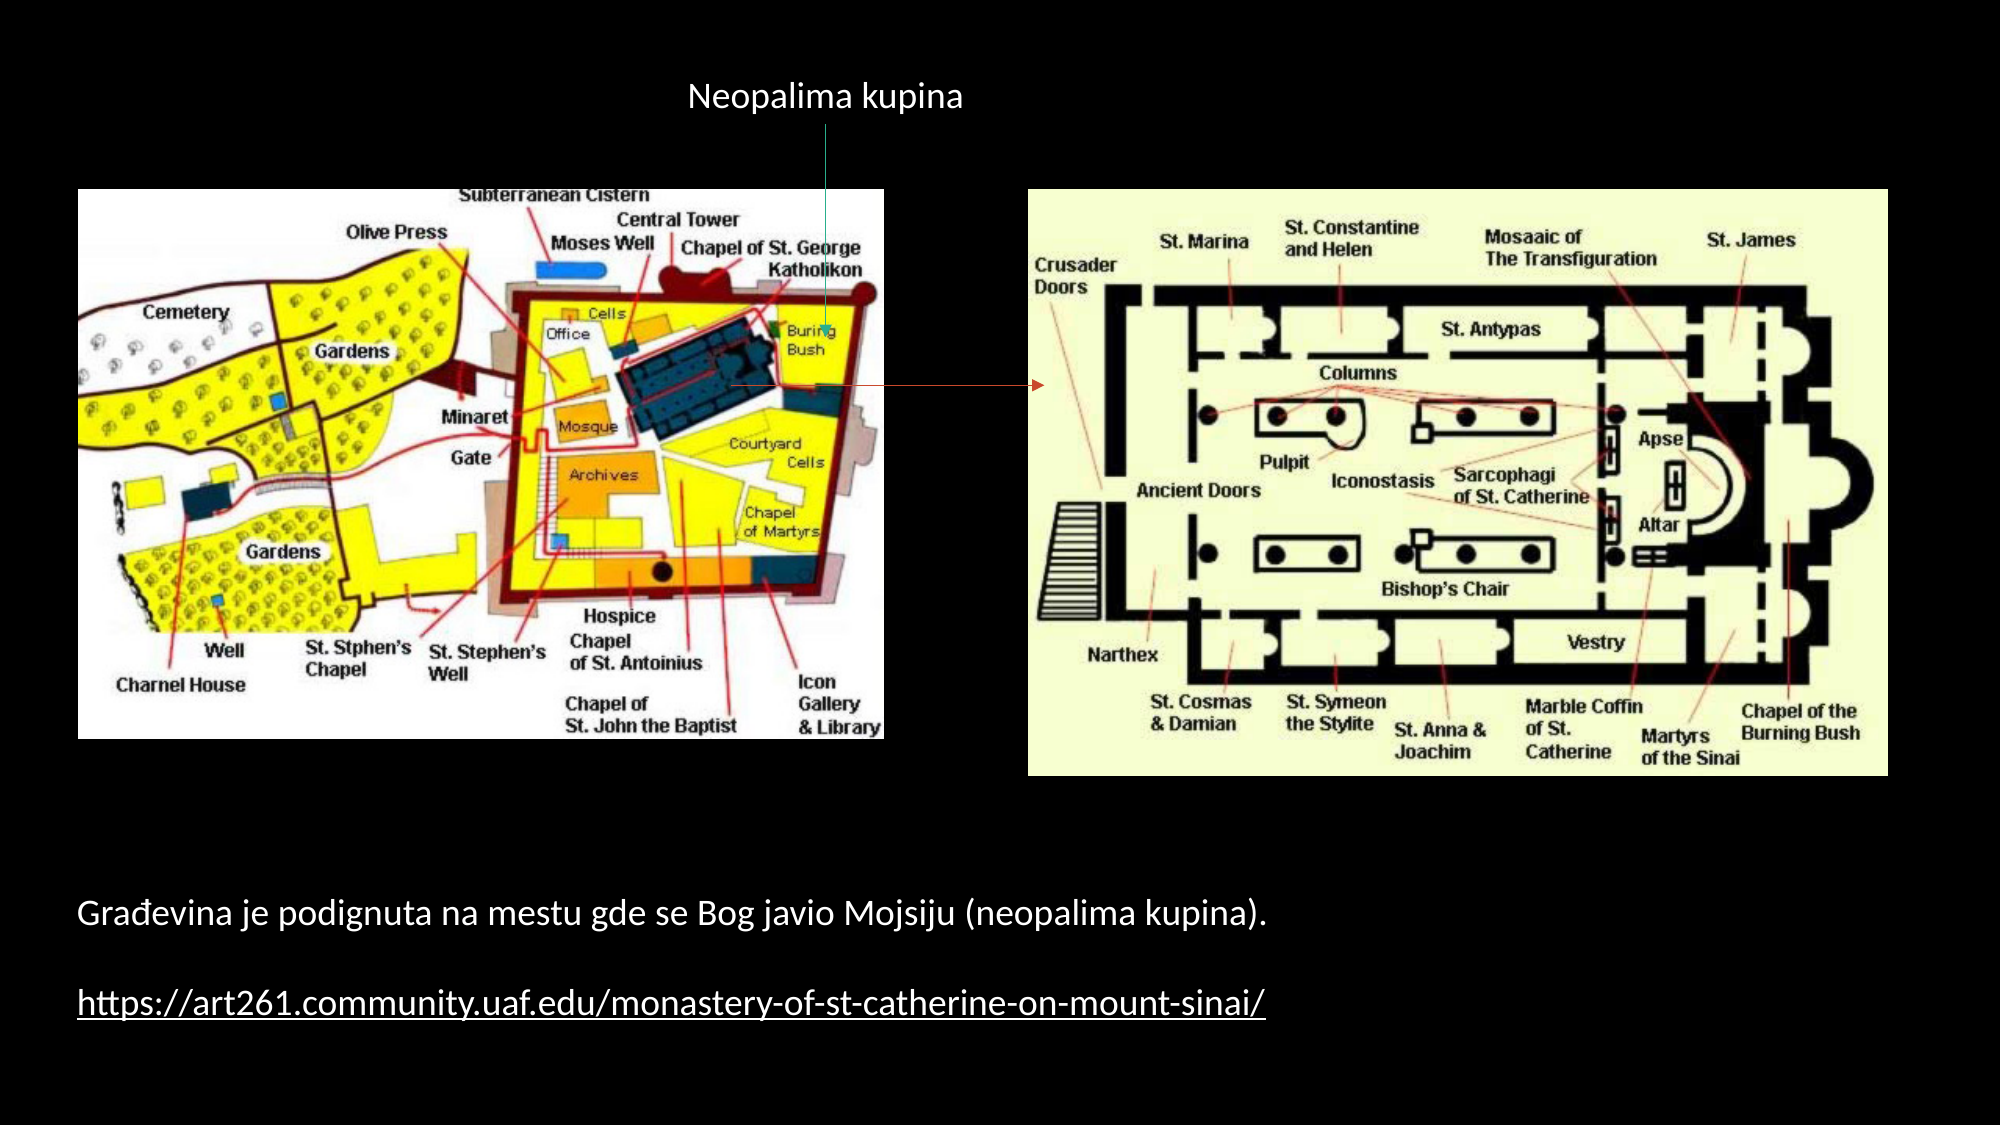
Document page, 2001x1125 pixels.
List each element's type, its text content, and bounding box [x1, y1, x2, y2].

picture [78, 189, 884, 739]
text_box Neopalima kupina [672, 63, 1056, 123]
text_box Građevina je podignuta na mestu gde se Bog javio Mojsiju (neopalima kupina). https://art261.community.uaf.edu/monastery-of-st-catherine-on-mount-sinai/ [62, 880, 1289, 1031]
picture [1028, 189, 1888, 776]
